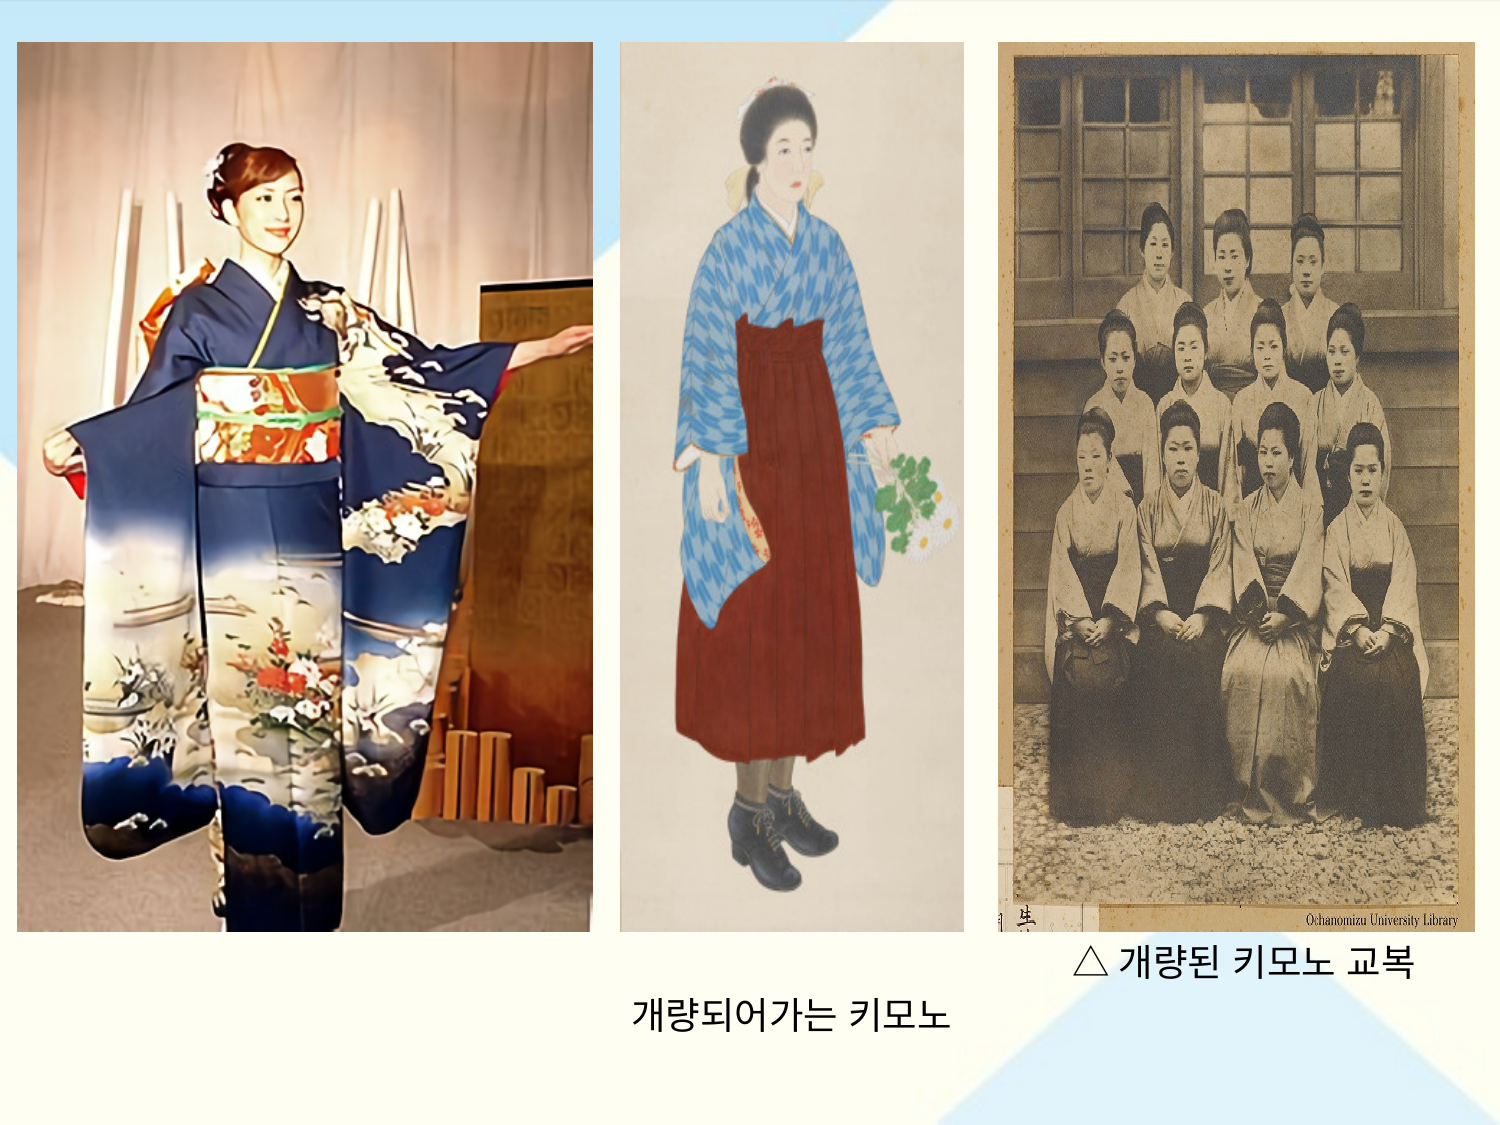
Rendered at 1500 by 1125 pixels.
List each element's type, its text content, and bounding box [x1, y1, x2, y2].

text_box △개량된 키모노 교복 [1057, 940, 1431, 991]
text_box 개량되어가는 키모노 [616, 984, 968, 1045]
picture [0, 0, 1500, 1125]
